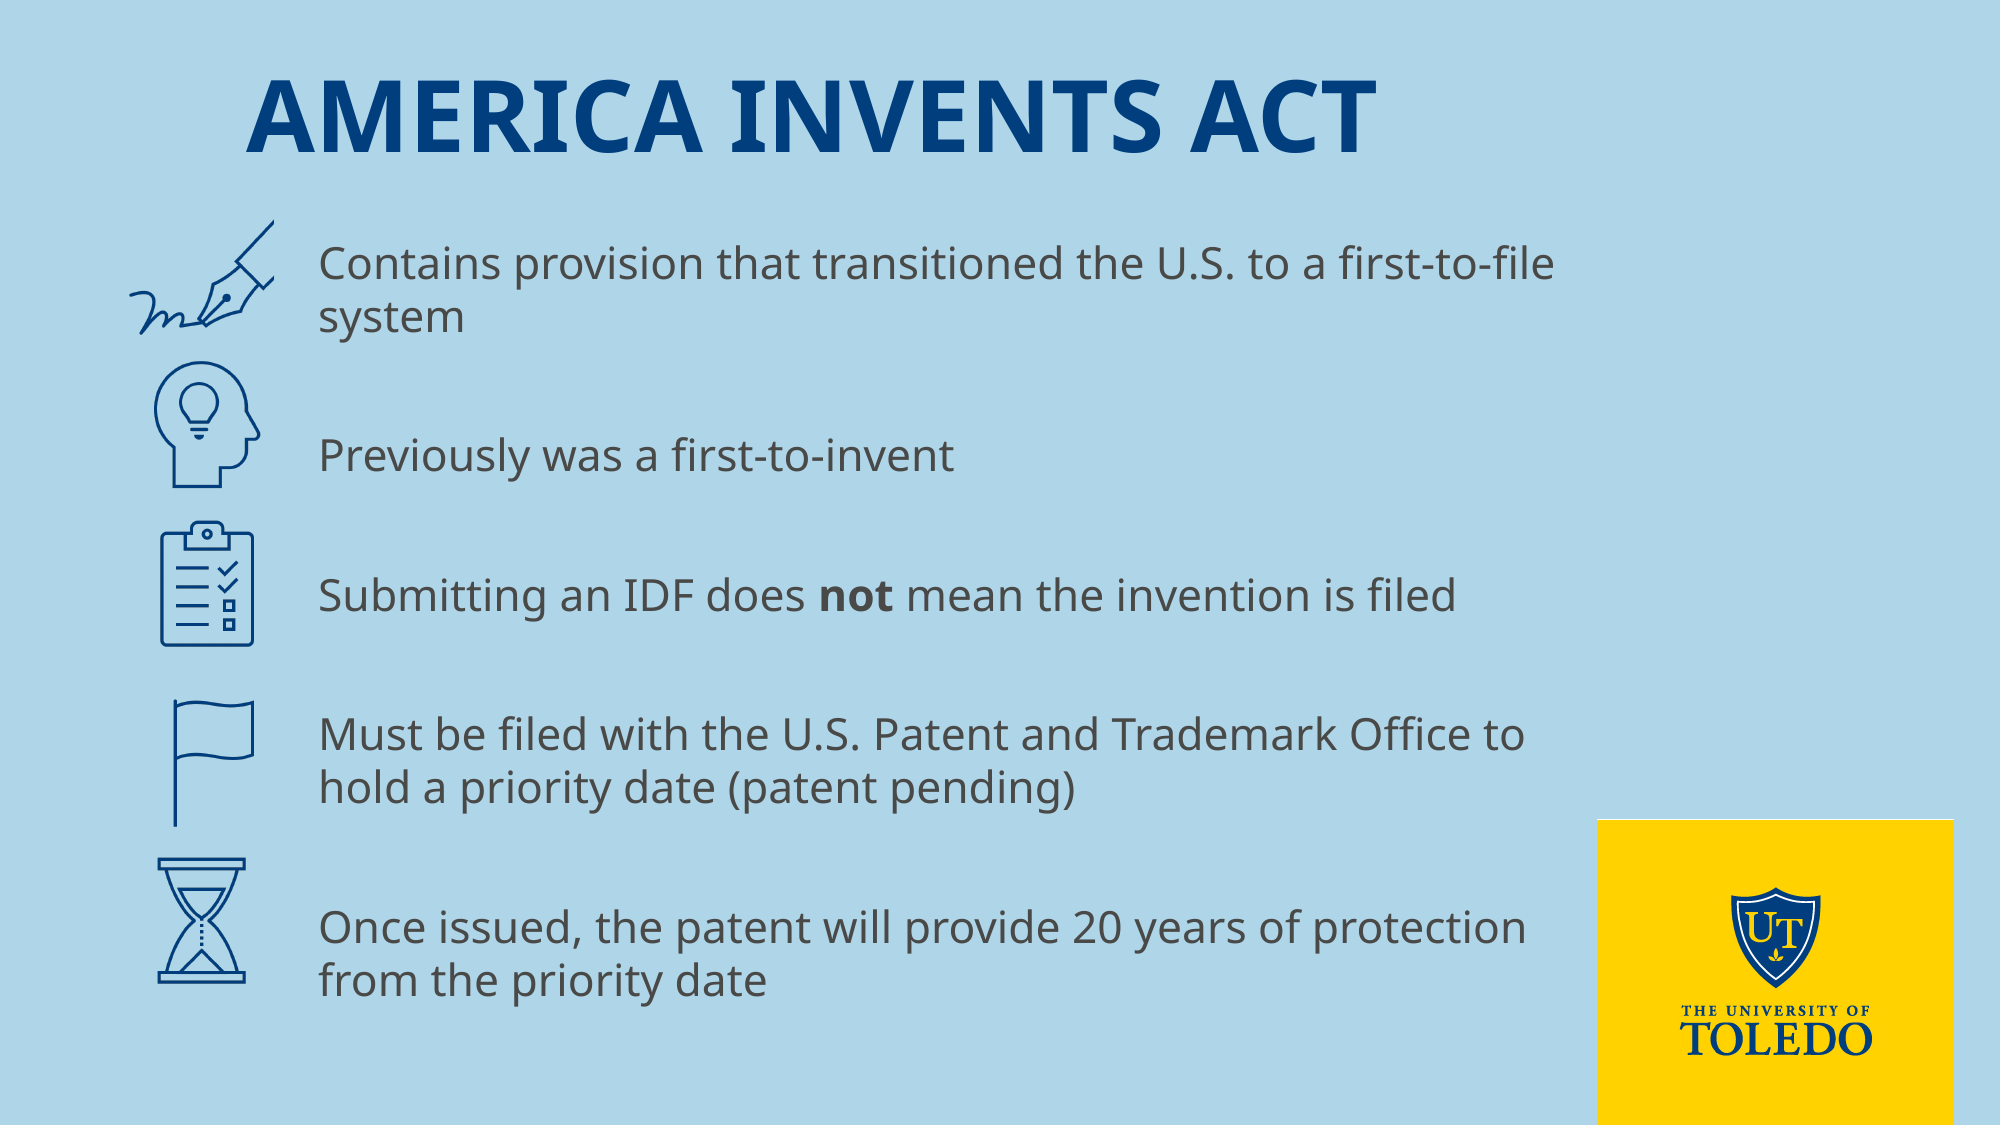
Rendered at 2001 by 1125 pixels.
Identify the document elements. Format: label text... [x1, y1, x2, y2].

picture [126, 204, 282, 503]
list Contains provision that transitioned the U.S. to a first-to-file system Previously was a first-to-invent Submitting an IDF does not mean the invention is filed Must be filed with the U.S. Patent and Trademark Office to hold a priority date (patent pending) Once issued, the patent will provide 20 years of protection from the priority date [303, 227, 1636, 1023]
picture [126, 845, 277, 996]
list America Invents Act [231, 39, 1936, 186]
picture [1597, 819, 1954, 1125]
picture [131, 508, 282, 659]
picture [139, 688, 290, 839]
